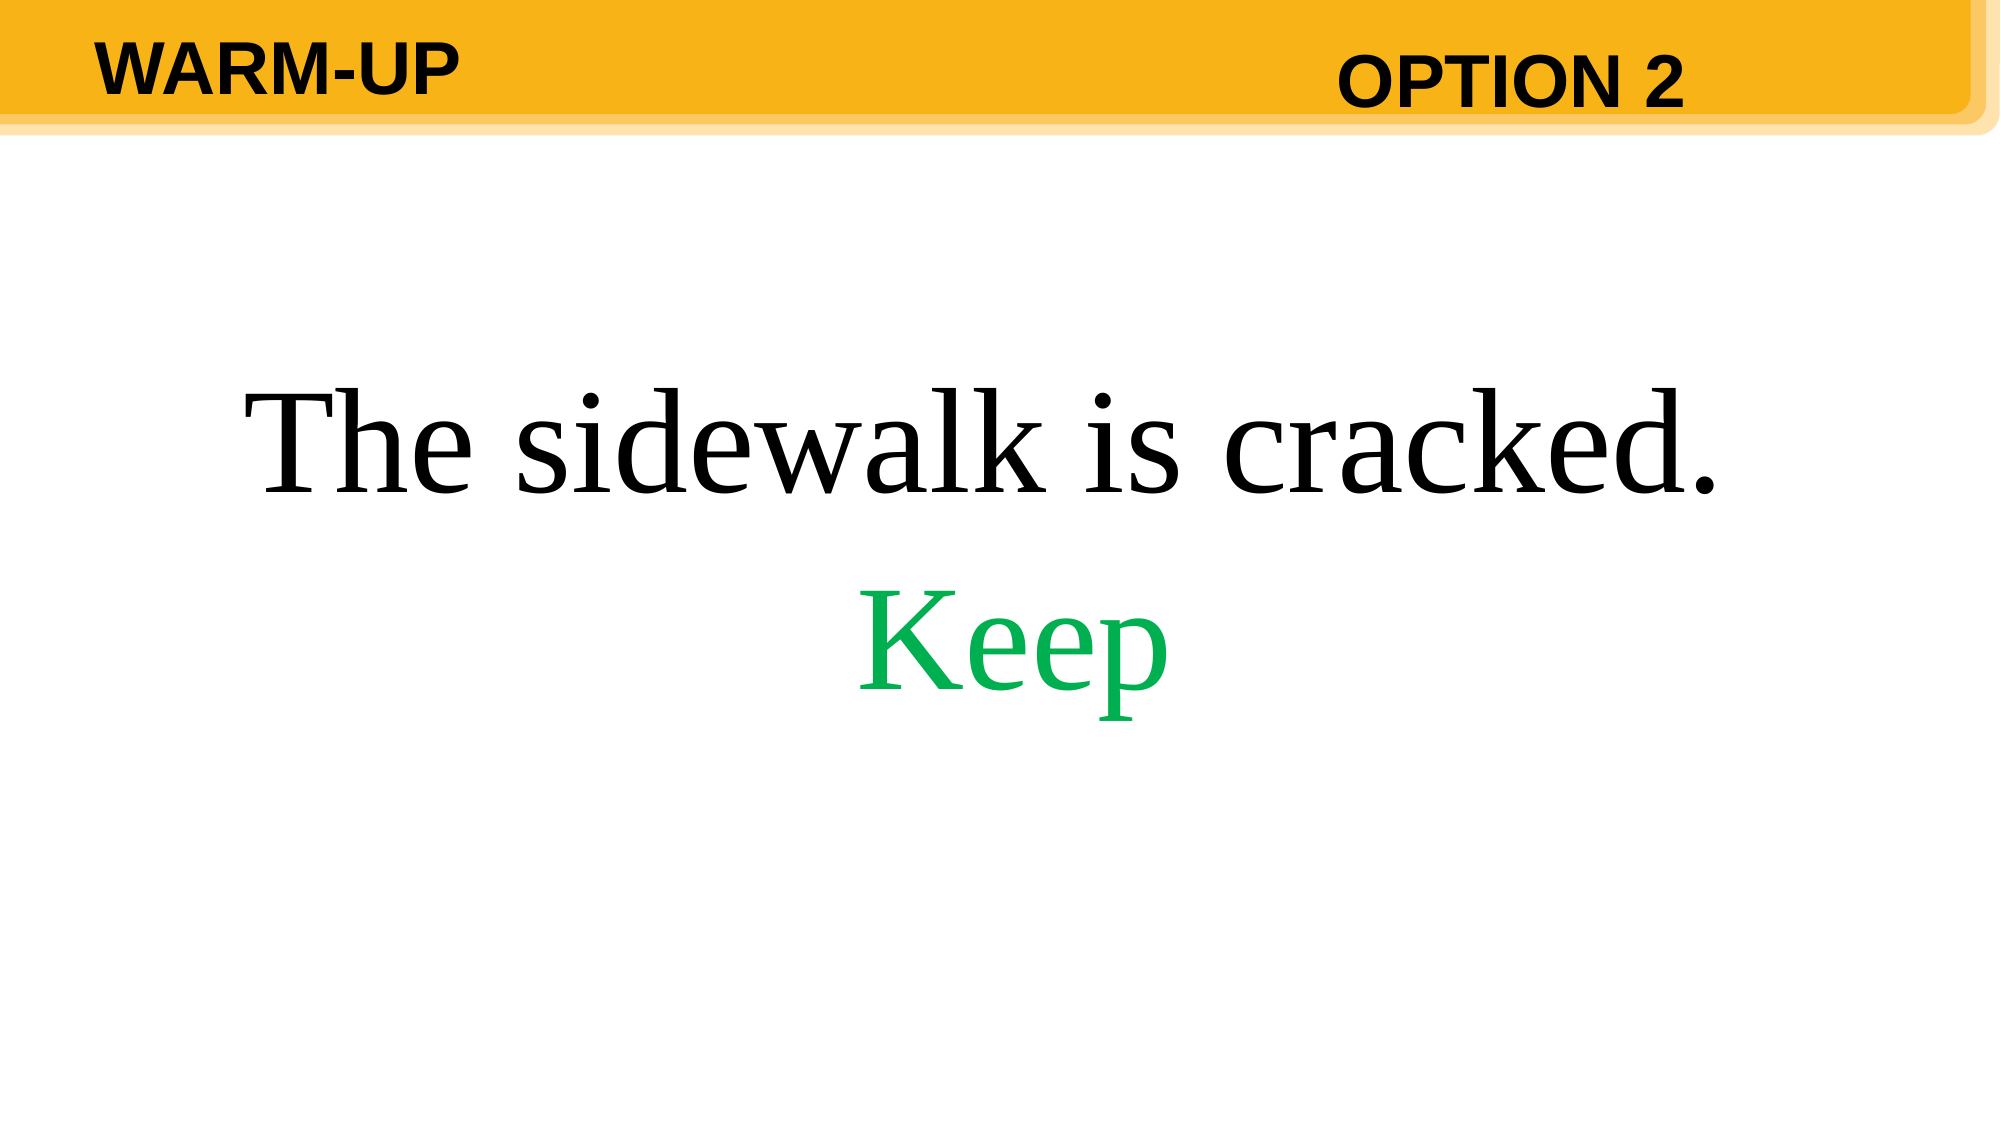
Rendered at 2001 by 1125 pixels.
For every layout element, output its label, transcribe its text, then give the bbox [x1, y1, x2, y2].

text_box The sidewalk is cracked. [228, 335, 1956, 531]
text_box Keep [151, 532, 1879, 727]
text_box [0, 0, 2000, 136]
